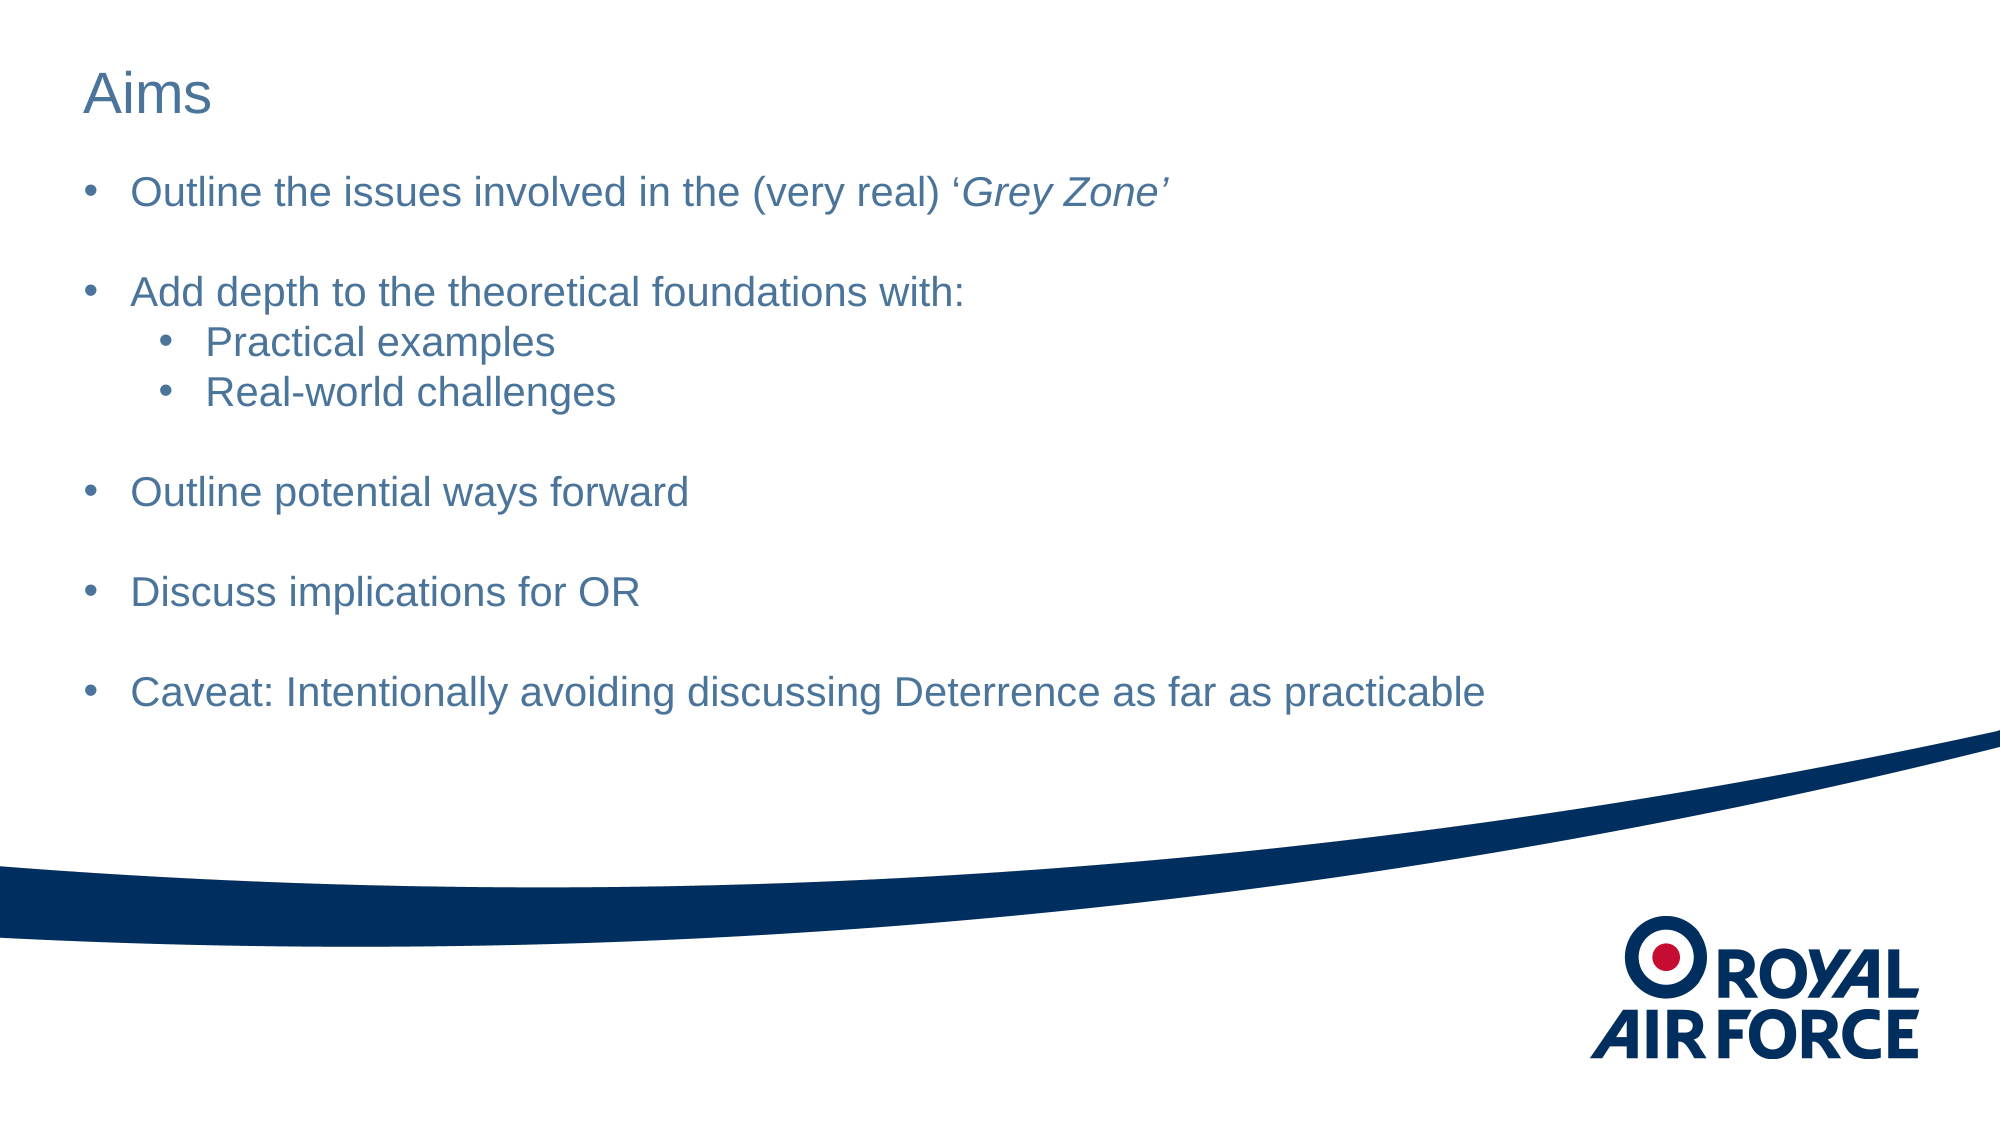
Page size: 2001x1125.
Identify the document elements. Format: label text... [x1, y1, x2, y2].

text_box Outline the issues involved in the (very real) ‘Grey Zone’ Add depth to the theoretical foundations with: Practical examples Real-world challenges Outline potential ways forward Discuss implications for OR Caveat: Intentionally avoiding discussing Deterrence as far as practicable [68, 157, 1947, 903]
text_box Aims [68, 47, 1448, 133]
picture [0, 730, 2000, 1125]
